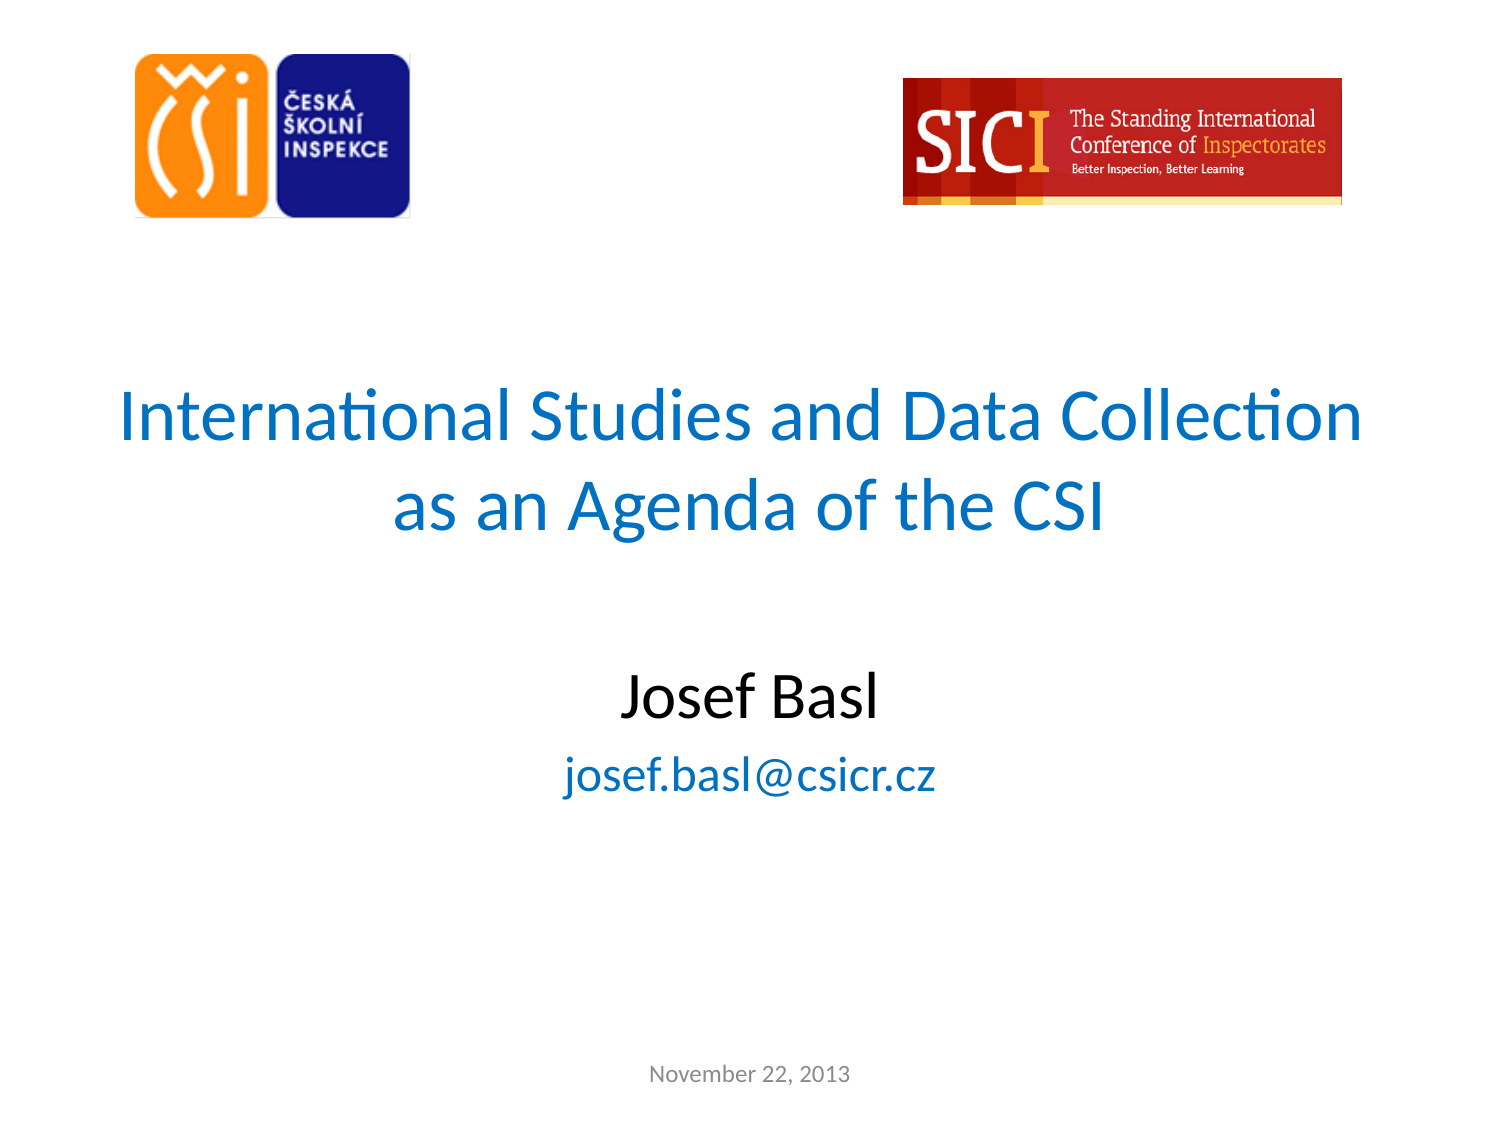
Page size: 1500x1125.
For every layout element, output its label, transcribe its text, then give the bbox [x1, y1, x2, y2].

footer November 22, 2013 [512, 1042, 988, 1103]
list International Studies and Data Collection as an Agenda of the CSI Josef Basl josef.basl@csicr.cz [74, 262, 1426, 1006]
picture [903, 77, 1342, 206]
picture [135, 54, 412, 221]
